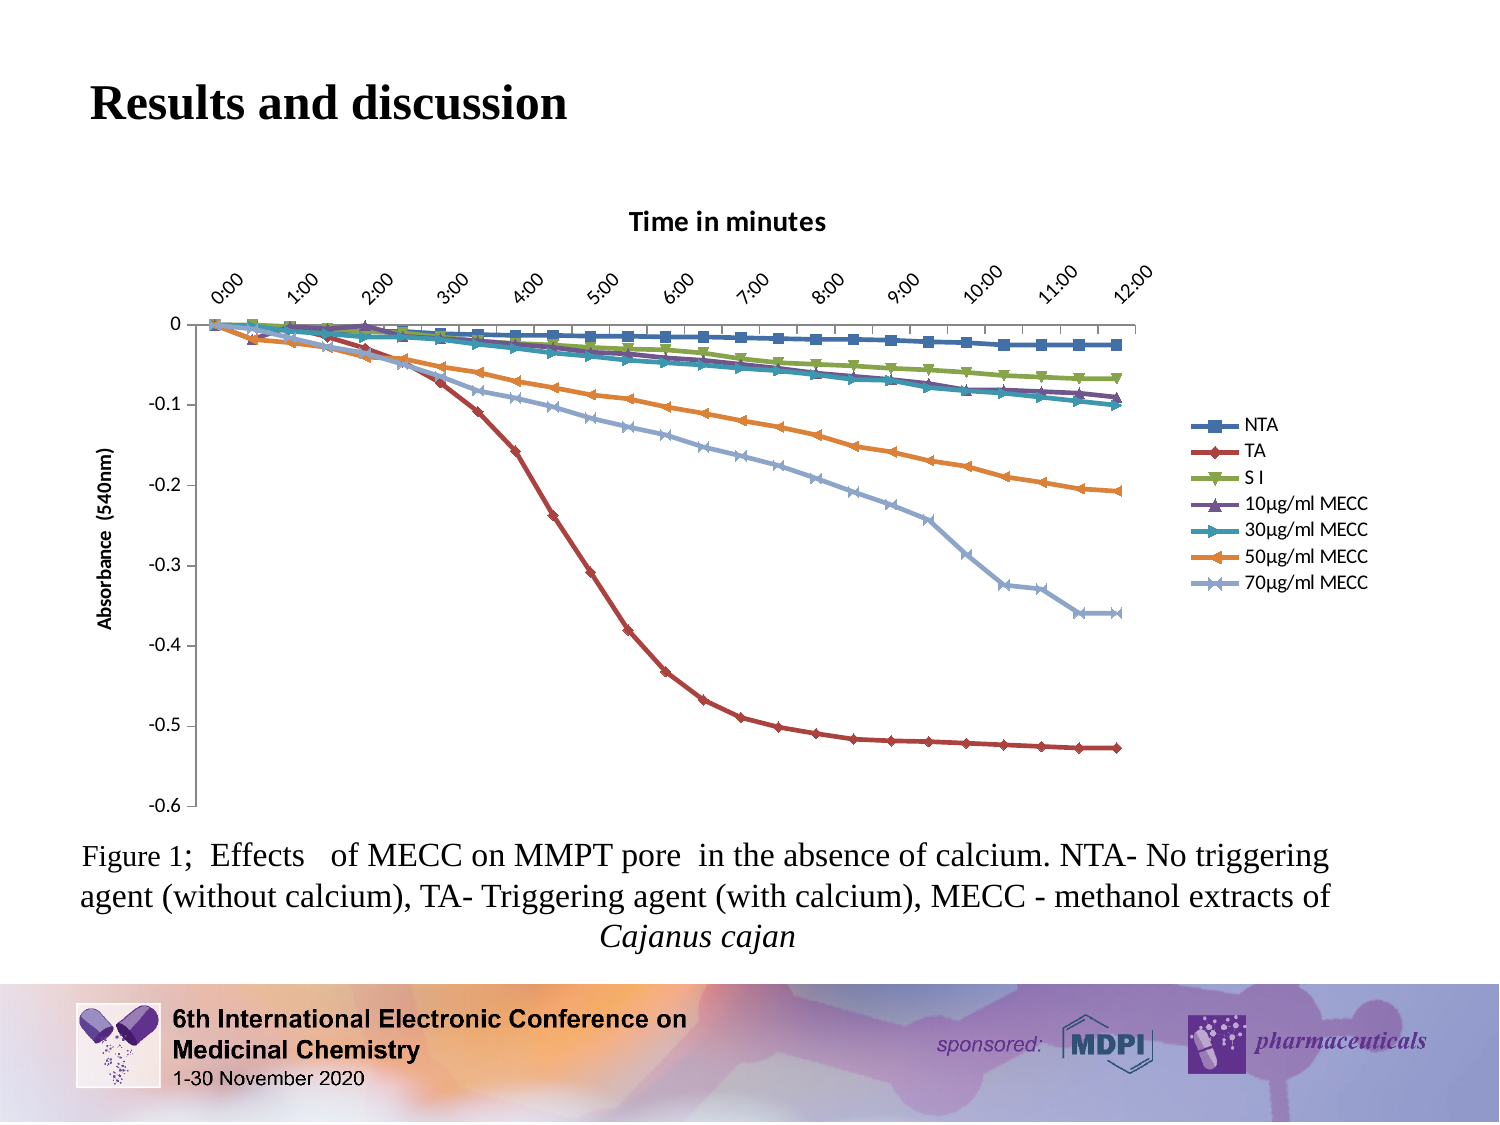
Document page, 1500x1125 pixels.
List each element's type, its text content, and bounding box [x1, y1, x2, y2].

picture [0, 984, 1499, 1122]
chart [62, 180, 1388, 831]
text_box Results and discussion [74, 62, 988, 138]
title Figure 1; Effects of MECC on MMPT pore in the absence of calcium. NTA- No triggering agent (without calcium), TA- Triggering agent (with calcium), MECC - methanol extracts of Cajanus cajan [37, 825, 1375, 963]
